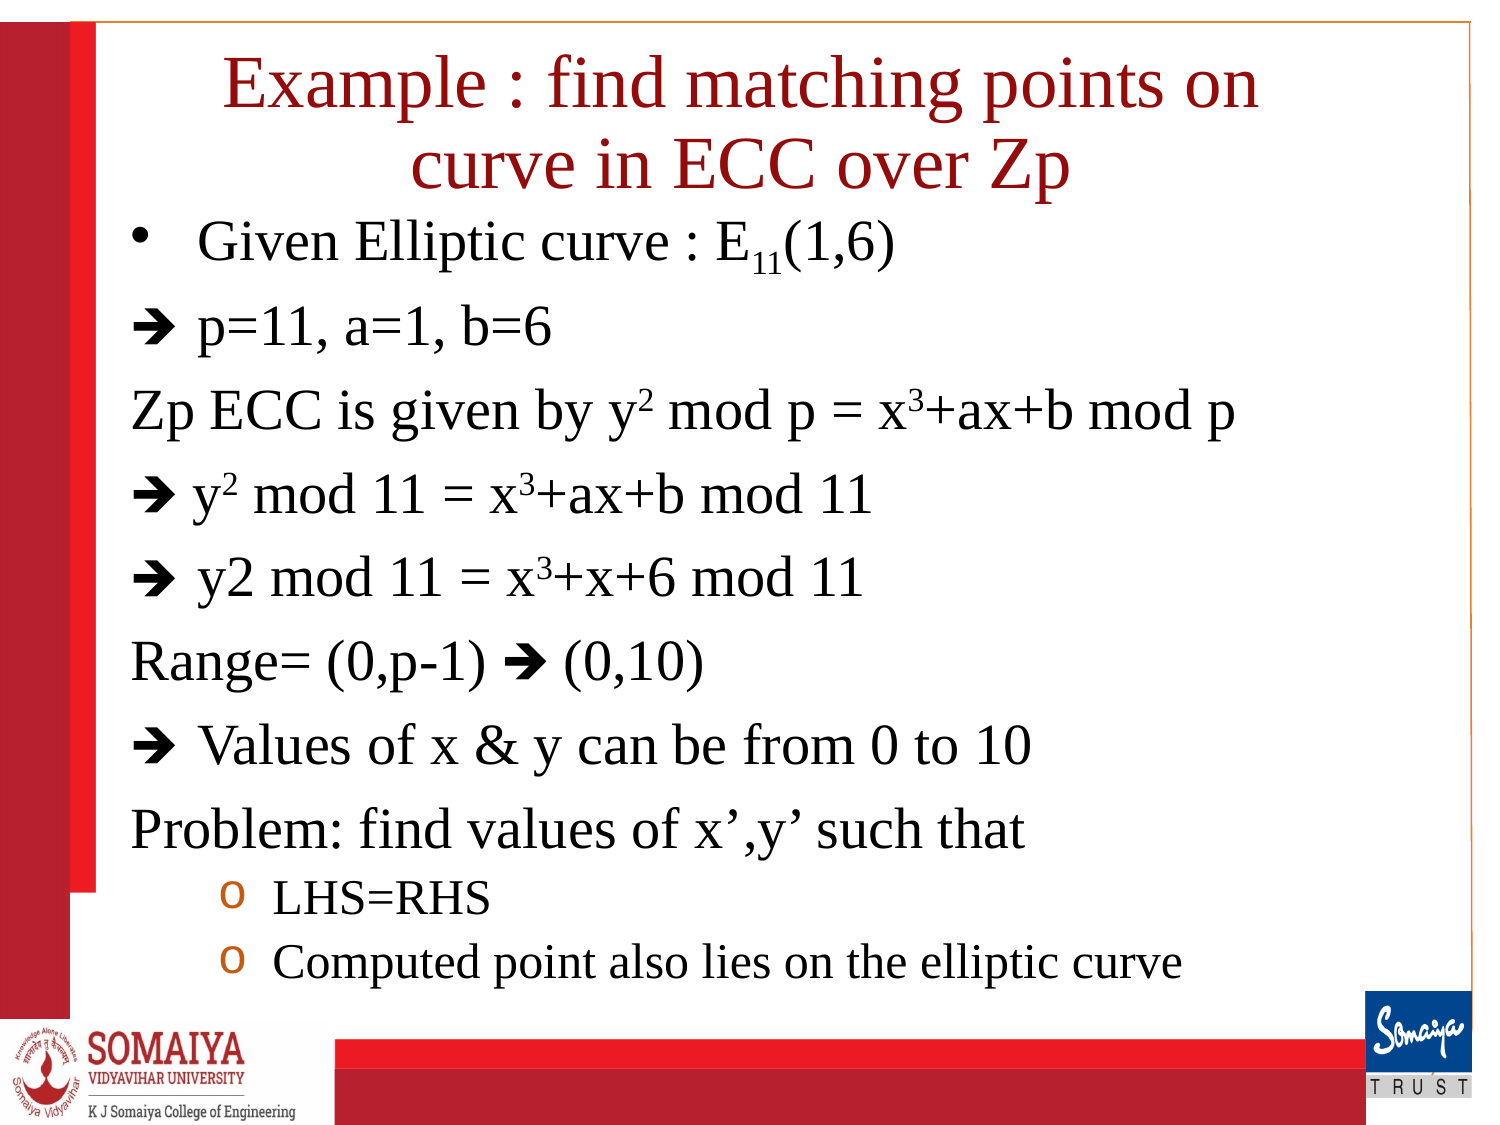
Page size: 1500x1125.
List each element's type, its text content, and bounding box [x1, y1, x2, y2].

picture [335, 1040, 1365, 1125]
picture [0, 22, 327, 1125]
title Example : find matching points on curve in ECC over Zp [134, 35, 1349, 179]
picture [1365, 991, 1472, 1098]
list Given Elliptic curve : E11(1,6) p=11, a=1, b=6 Zp ECC is given by y2 mod p = x3+ax+b mod p 🡺 y2 mod 11 = x3+ax+b mod 11 y2 mod 11 = x3+x+6 mod 11 Range= (0,p-1) 🡺 (0,10) Values of x & y can be from 0 to 10 Problem: find values of x’,y’ such that LHS=RHS Computed point also lies on the elliptic curve [107, 195, 1461, 999]
